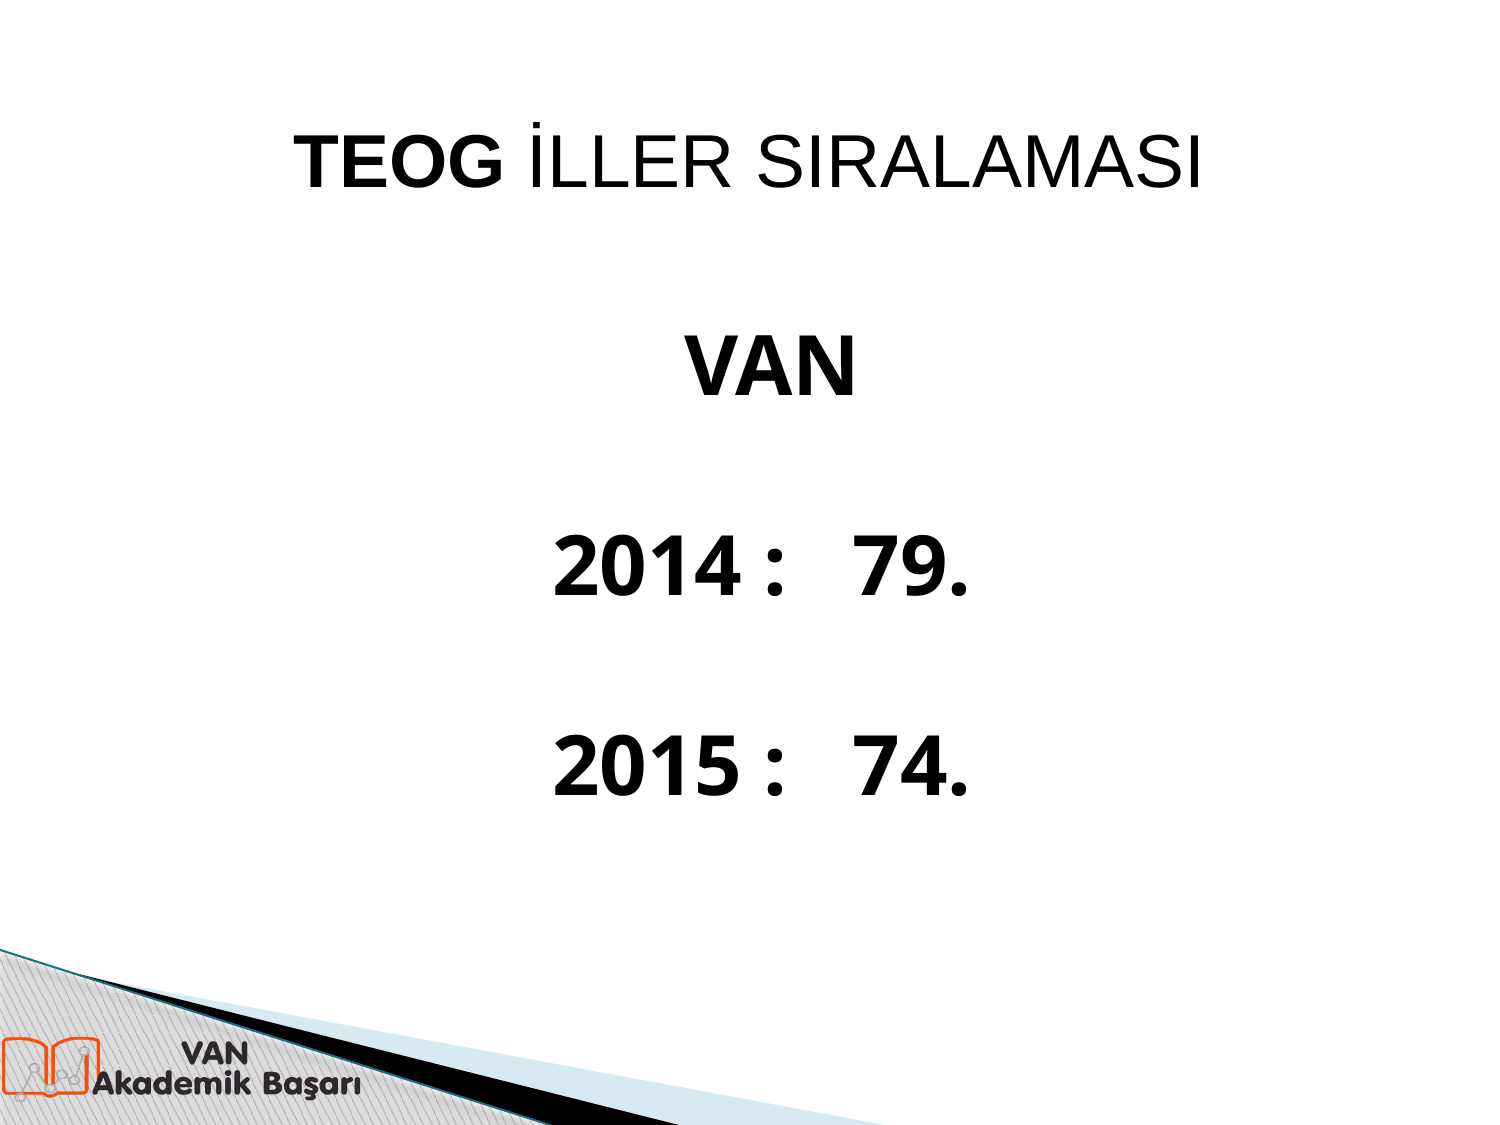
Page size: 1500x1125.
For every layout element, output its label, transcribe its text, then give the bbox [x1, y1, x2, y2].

text_box VAN 2014 : 79. 2015 : 74. [164, 304, 1360, 820]
picture [0, 1007, 446, 1125]
text_box TEOG İLLER SIRALAMASI [140, 105, 1360, 211]
